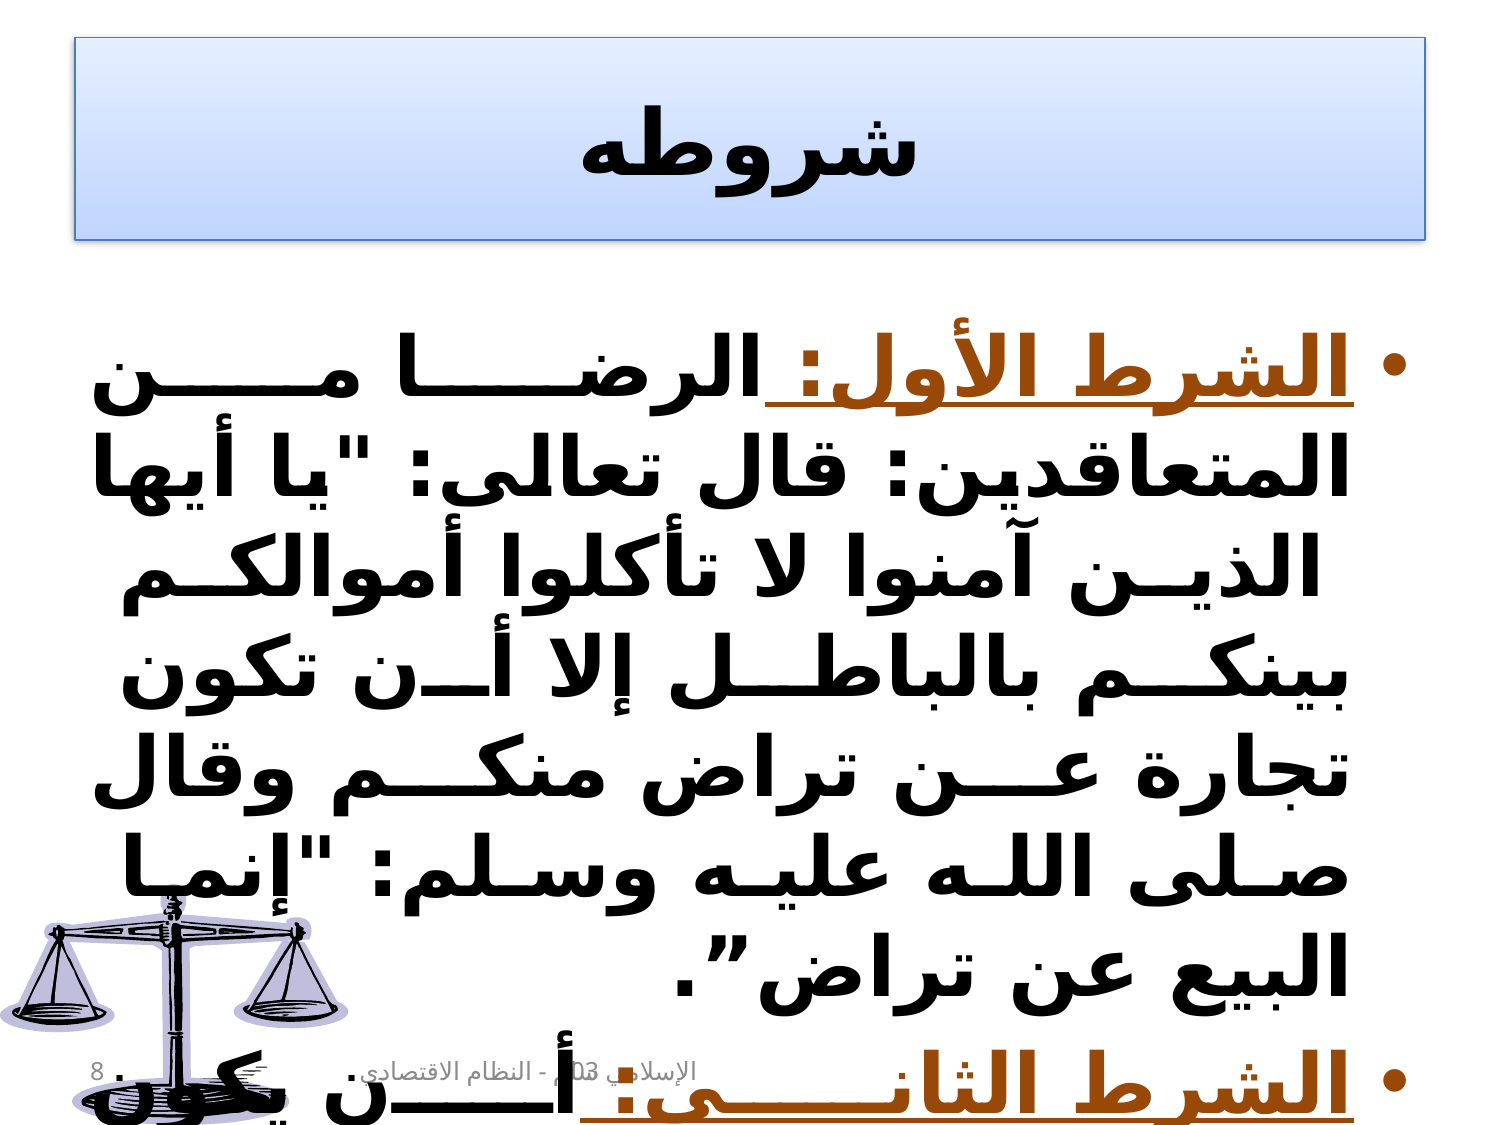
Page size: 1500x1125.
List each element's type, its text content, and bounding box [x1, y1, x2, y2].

footer 103 سلم - النظام الاقتصادي الإسلامي [512, 1042, 988, 1103]
picture [0, 883, 349, 1125]
title شروطه [74, 37, 1426, 241]
slide_number 8 [352, 1042, 425, 1103]
list الشرط الأول: الرضا من المتعاقدين: قال تعالى: "يا أيها الذين آمنوا لا تأكلوا أموالكم بينكم بالباطل إلا أن تكون تجارة عن تراض منكم وقال صلى الله عليه وسلم: "إنما البيع عن تراض”. الشرط الثاني: أن يكون العاقدان جائزي التصرف بأن يكون كل منهما مكلفاً رشيداً قال صلى الله عليه وسلم: " رفع القلم عن ثلاثة [75, 306, 1425, 1125]
